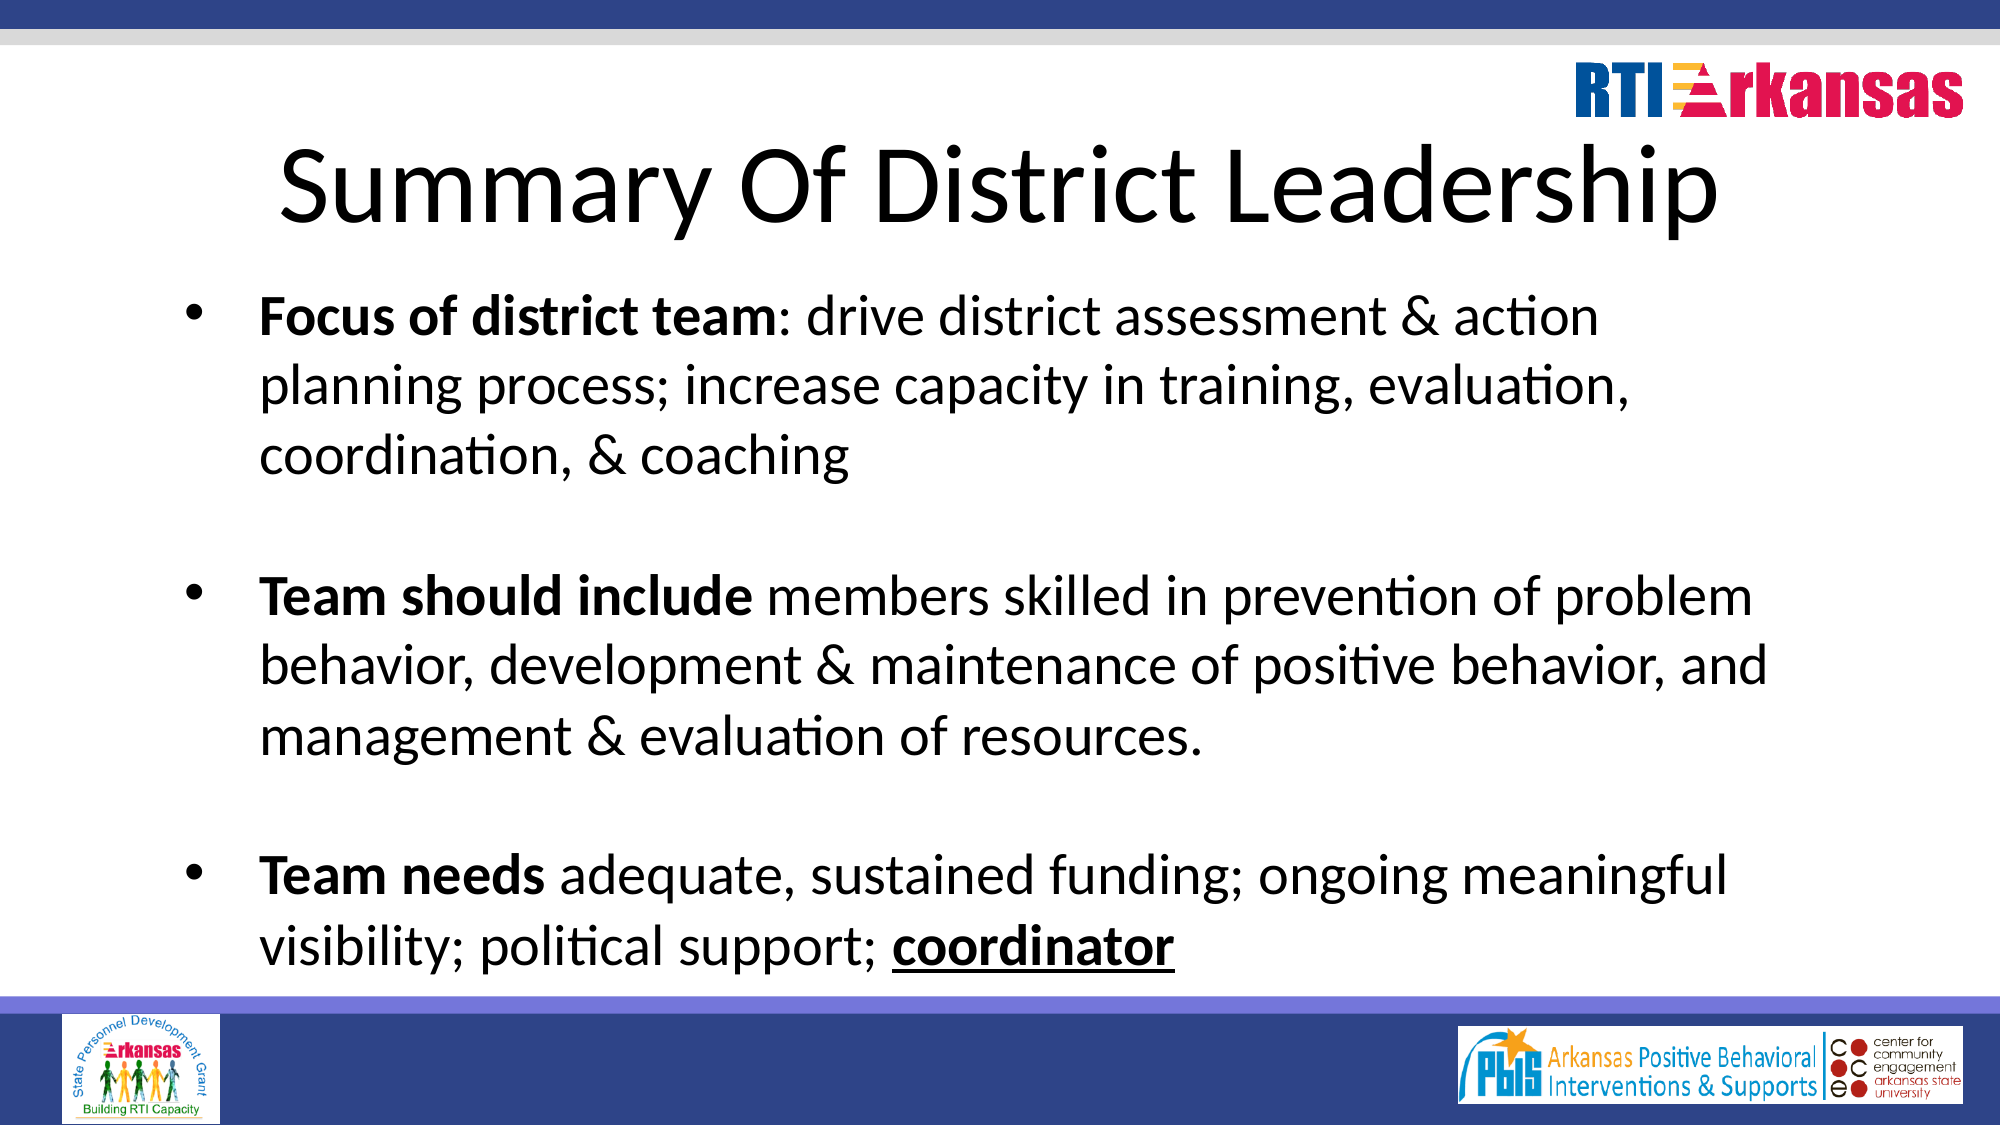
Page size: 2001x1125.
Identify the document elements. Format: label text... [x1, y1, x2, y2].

picture [1458, 1025, 1964, 1104]
list Focus of district team: drive district assessment & action planning process; increase capacity in training, evaluation, coordination, & coaching Team should include members skilled in prevention of problem behavior, development & maintenance of positive behavior, and management & evaluation of resources. Team needs adequate, sustained funding; ongoing meaningful visibility; political support; coordinator [169, 261, 1831, 996]
picture [62, 1013, 220, 1124]
picture [1573, 55, 1964, 121]
title Summary Of District Leadership [0, 121, 2000, 262]
